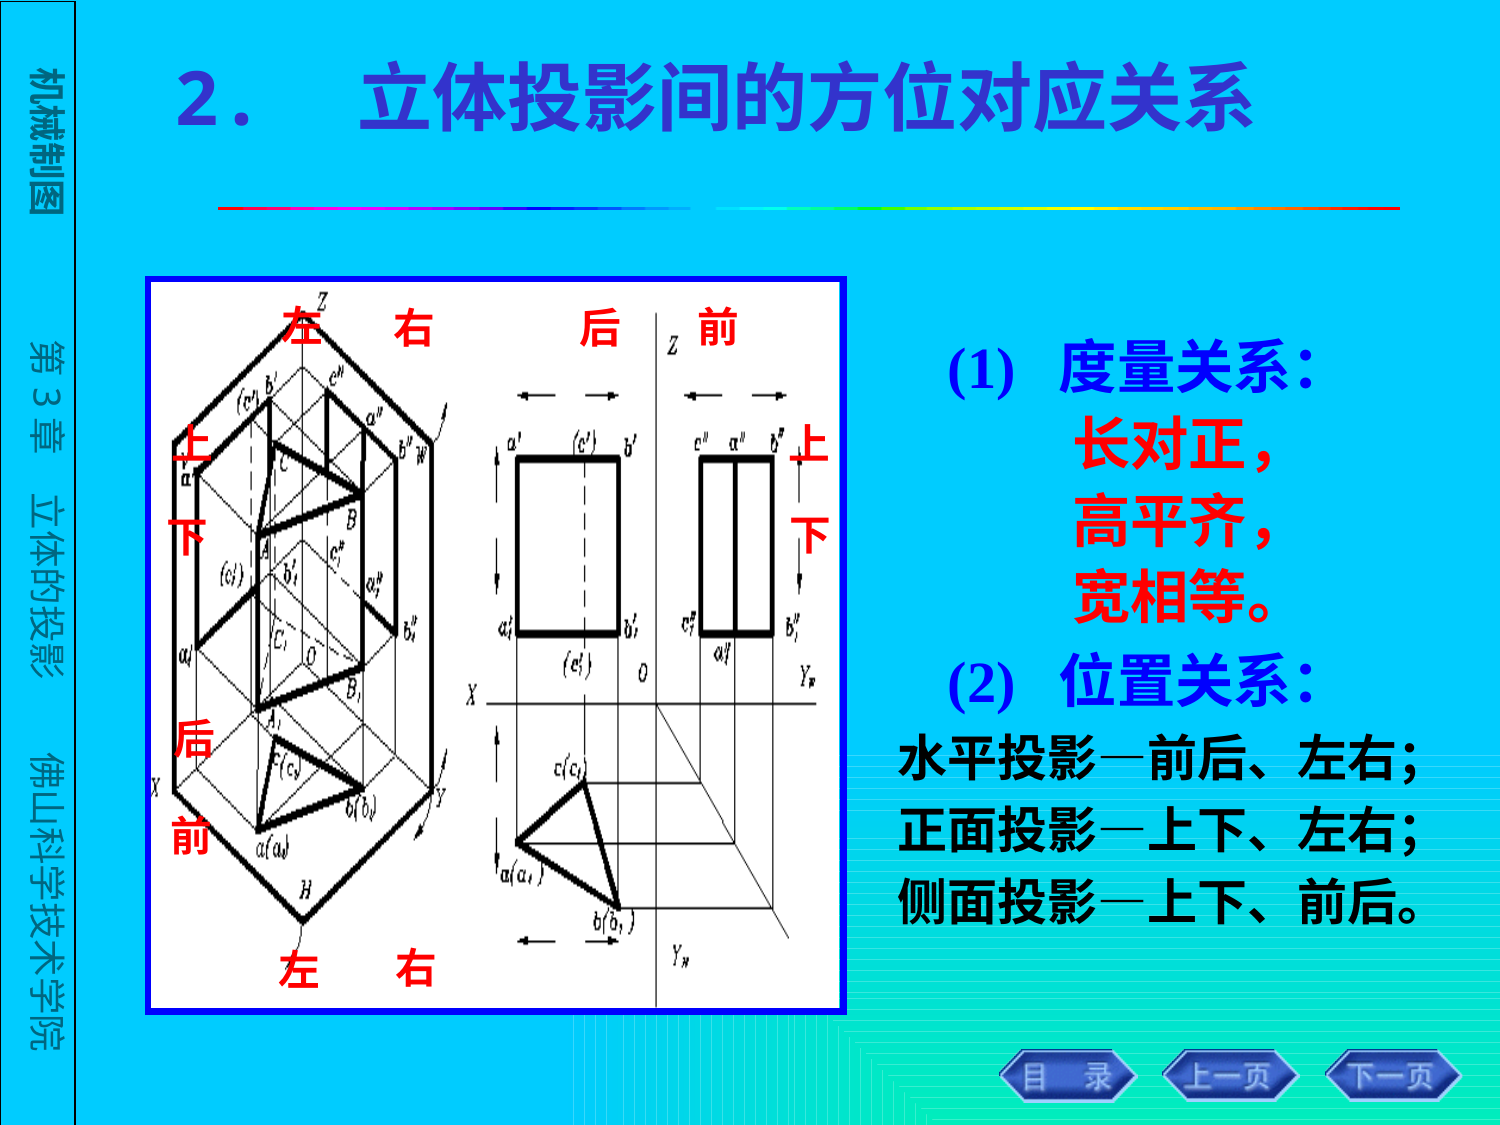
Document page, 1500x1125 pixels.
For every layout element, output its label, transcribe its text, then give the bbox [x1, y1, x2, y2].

picture [1162, 1049, 1300, 1102]
picture [999, 1049, 1138, 1103]
text_box 上 [849, 410, 854, 476]
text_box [147, 278, 844, 1012]
text_box (1) 度量关系： 长对正， 高平齐， 宽相等。 (2) 位置关系： 水平投影—前后、左右； 正面投影—上下、左右； 侧面投影—上下、前后。 [882, 287, 1471, 938]
picture [1325, 1049, 1463, 1102]
text_box 下 [849, 501, 855, 567]
text_box 2. 立体投影间的方位对应关系 [159, 42, 1388, 173]
